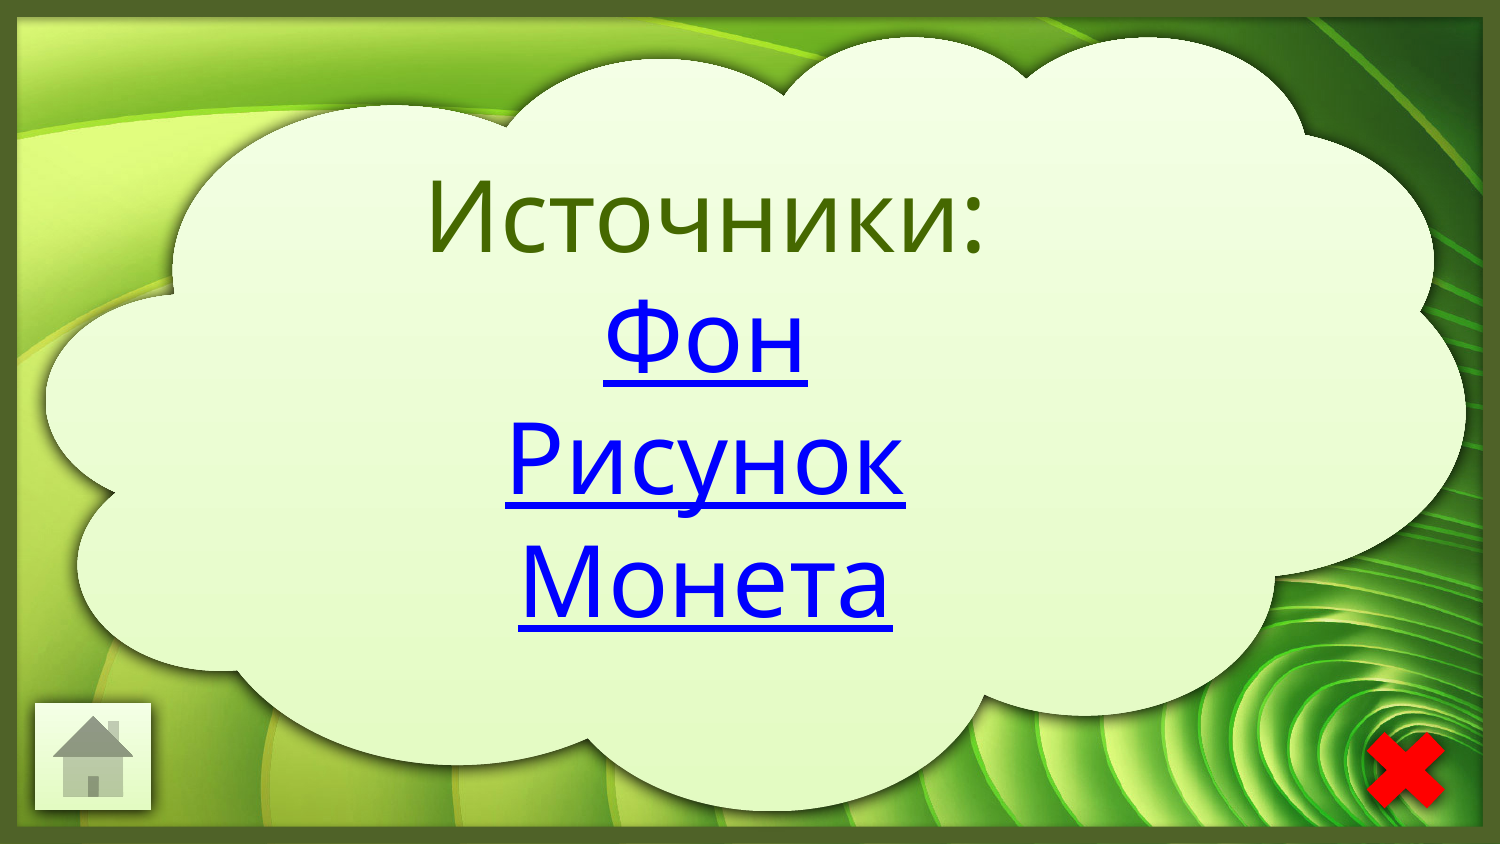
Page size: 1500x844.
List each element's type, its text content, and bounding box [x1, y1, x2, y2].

text_box Источники: Фон Рисунок Монета [44, 36, 1467, 813]
text_box [34, 702, 152, 811]
text_box [1364, 729, 1447, 811]
